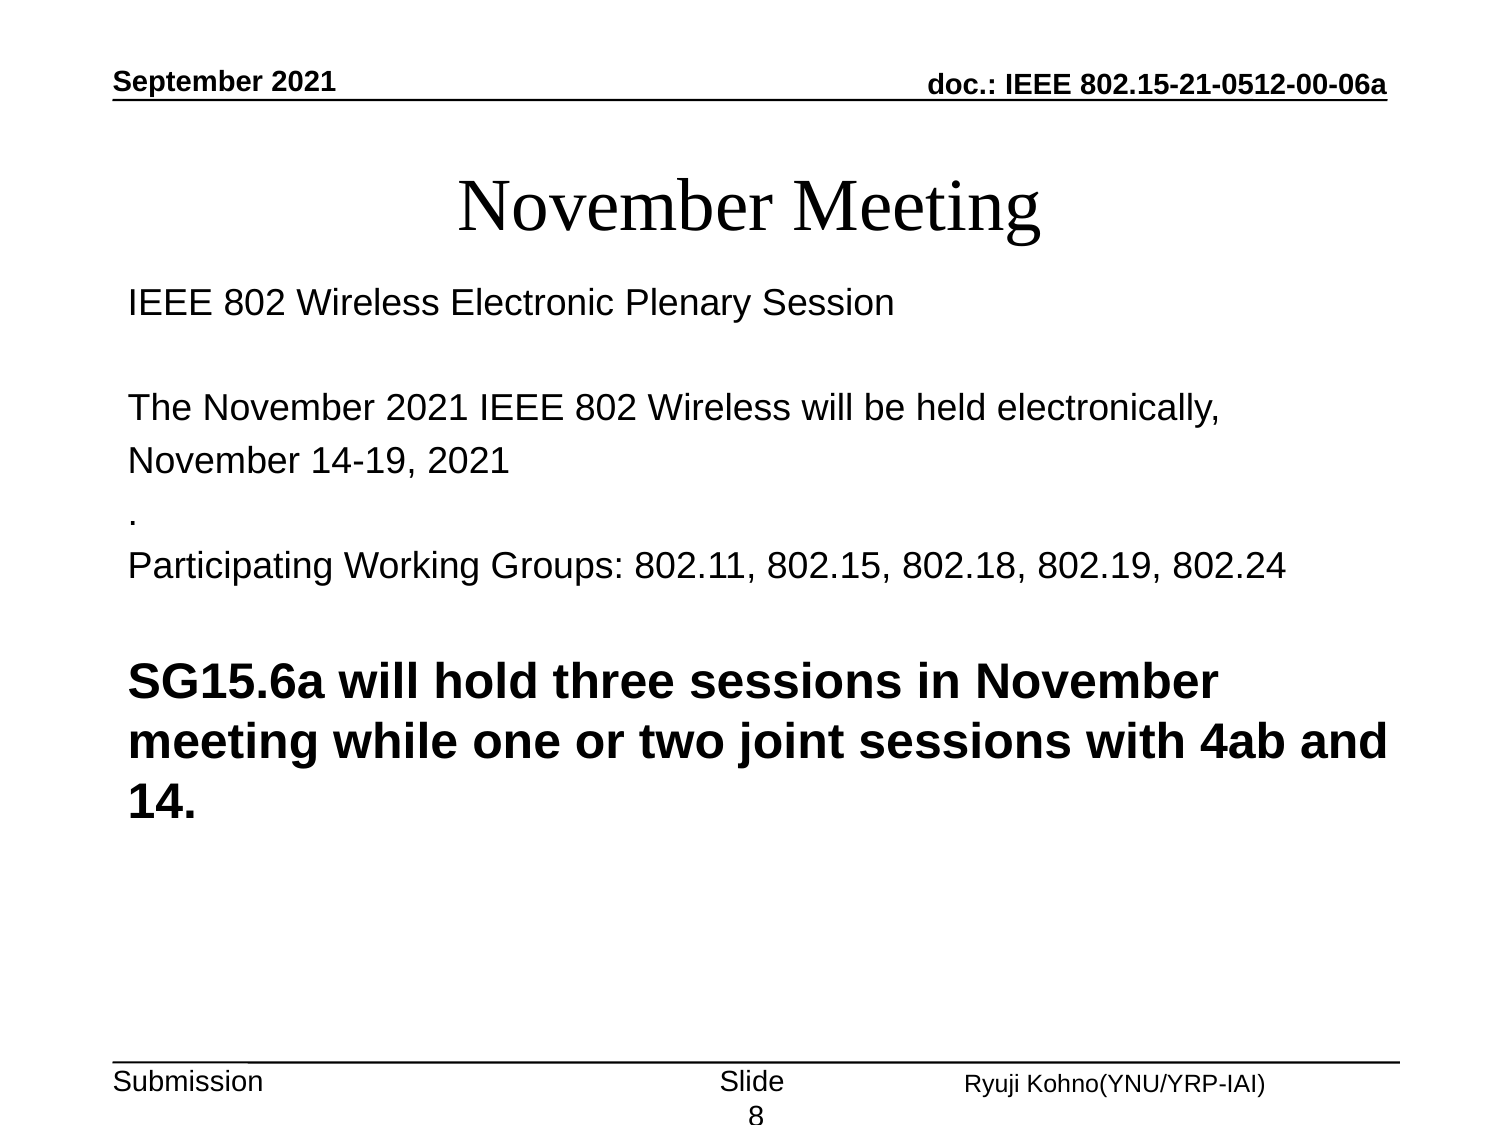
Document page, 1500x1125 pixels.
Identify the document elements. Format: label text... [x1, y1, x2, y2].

title November Meeting [112, 112, 1388, 288]
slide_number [112, 62, 375, 98]
slide_number Slide 8 [712, 1062, 800, 1093]
list IEEE 802 Wireless Electronic Plenary Session The November 2021 IEEE 802 Wireless will be held electronically, November 14-19, 2021 . Participating Working Groups: 802.11, 802.15, 802.18, 802.19, 802.24 SG15.6a will hold three sessions in November meeting while one or two joint sessions with 4ab and 14. [112, 270, 1430, 946]
